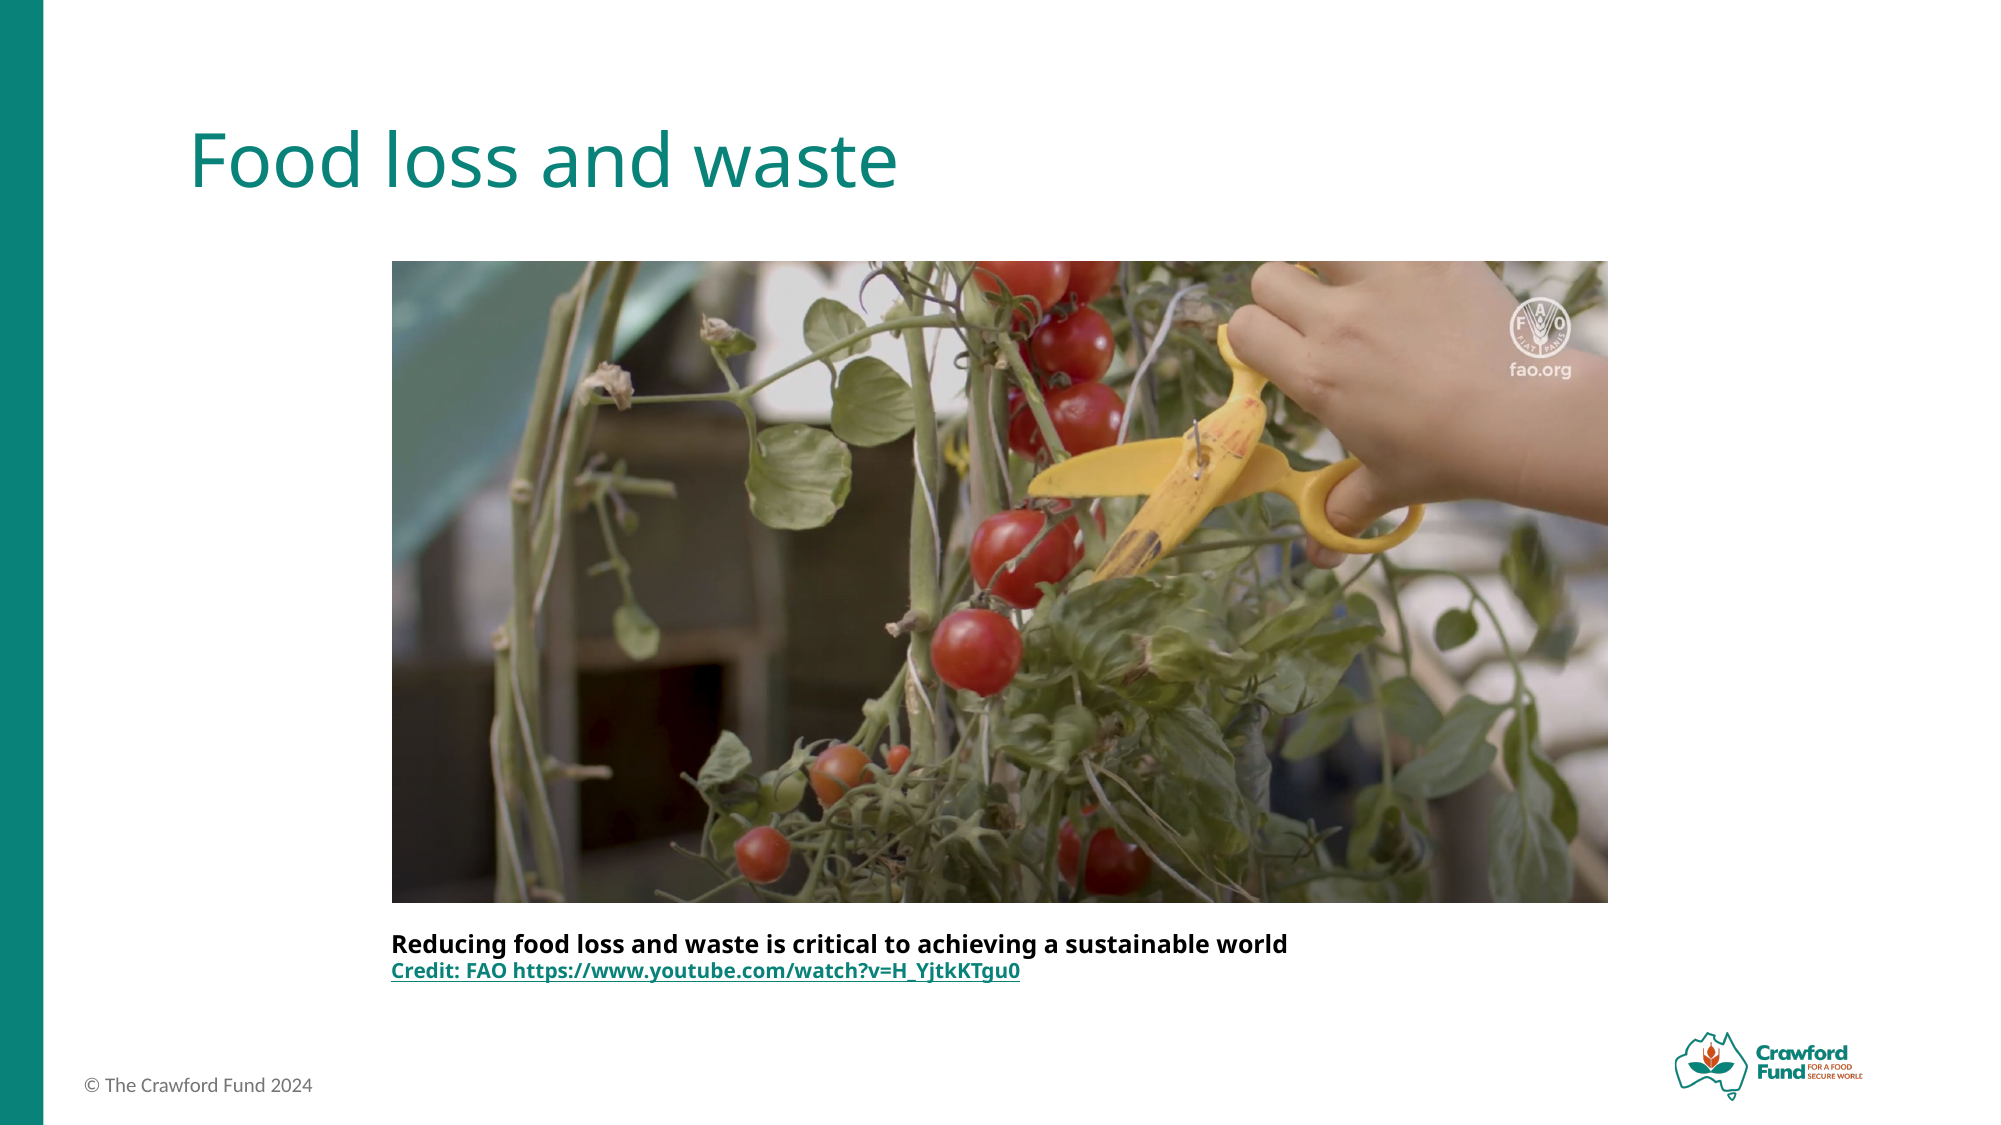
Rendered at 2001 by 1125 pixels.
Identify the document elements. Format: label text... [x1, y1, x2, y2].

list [392, 260, 1608, 904]
text_box Reducing food loss and waste is critical to achieving a sustainable world Credit: FAO https://www.youtube.com/watch?v=H_YjtkKTgu0 [376, 920, 1378, 994]
title Food loss and waste [173, 125, 1863, 212]
